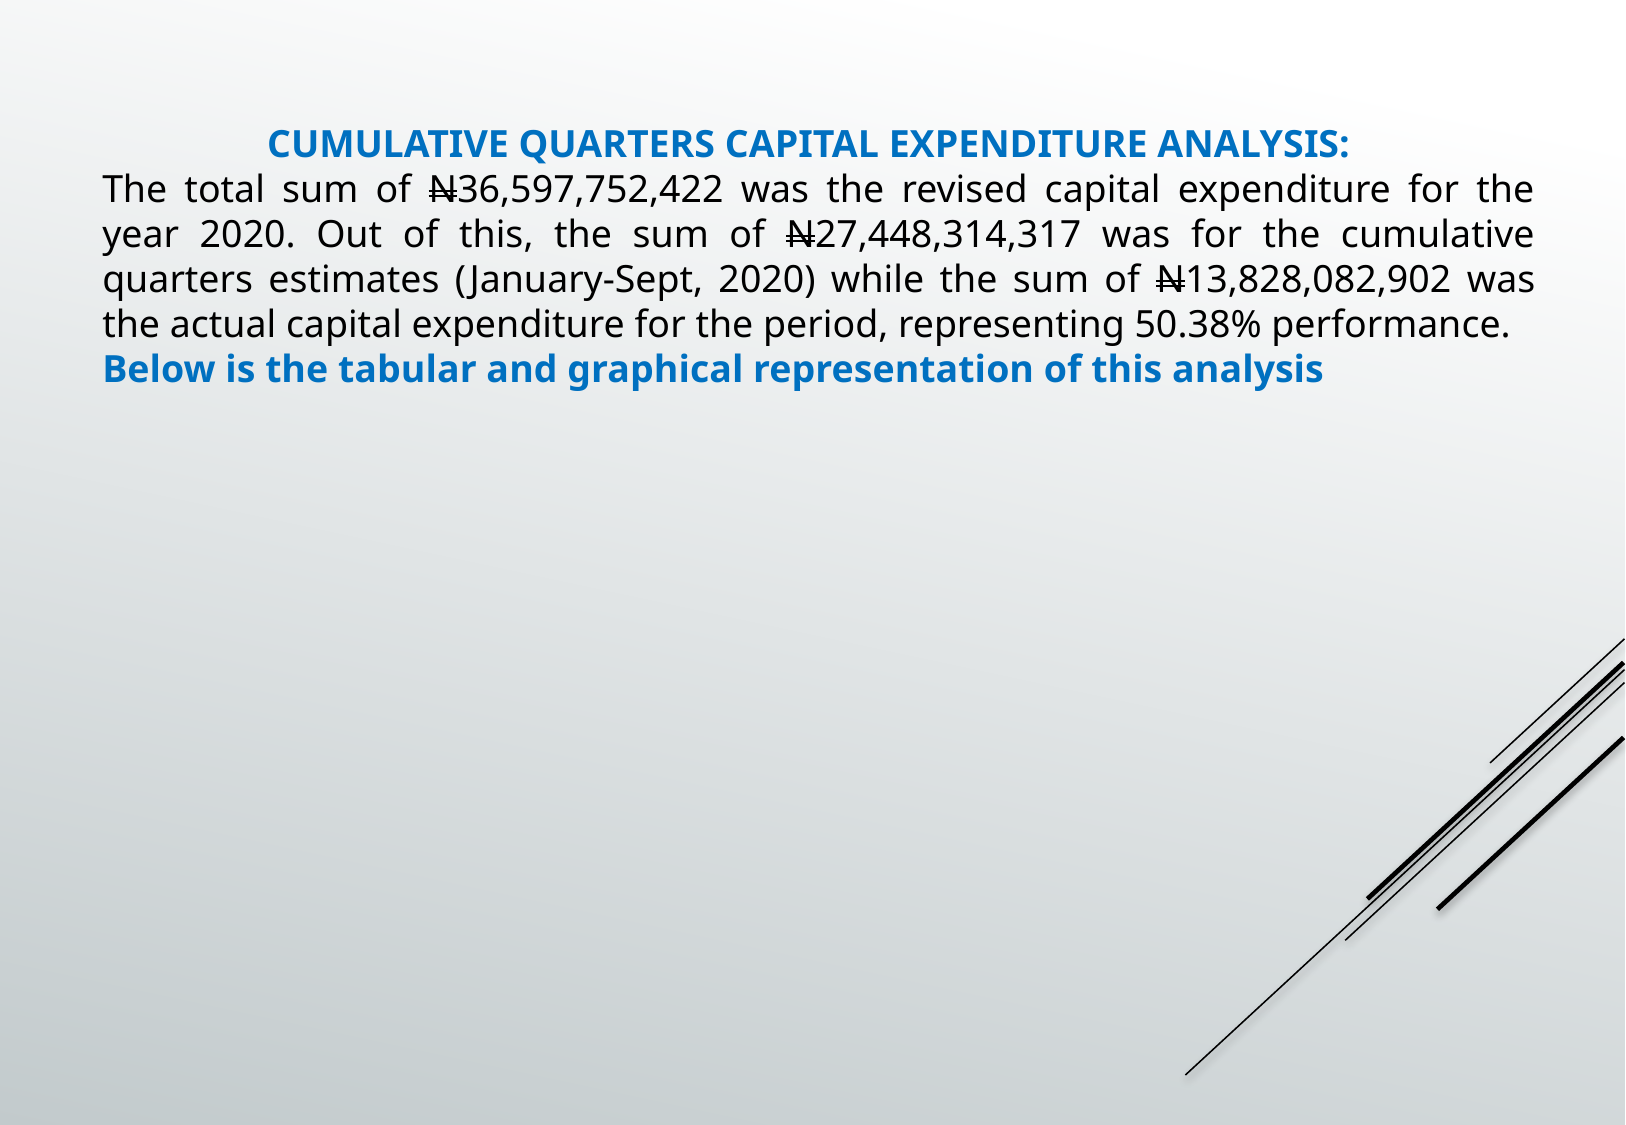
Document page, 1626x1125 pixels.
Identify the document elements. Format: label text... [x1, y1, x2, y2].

text_box CUMULATIVE QUARTERS CAPITAL EXPENDITURE ANALYSIS: The total sum of N36,597,752,422 was the revised capital expenditure for the year 2020. Out of this, the sum of N27,448,314,317 was for the cumulative quarters estimates (January-Sept, 2020) while the sum of N13,828,082,902 was the actual capital expenditure for the period, representing 50.38% performance. Below is the tabular and graphical representation of this analysis [87, 112, 1550, 397]
